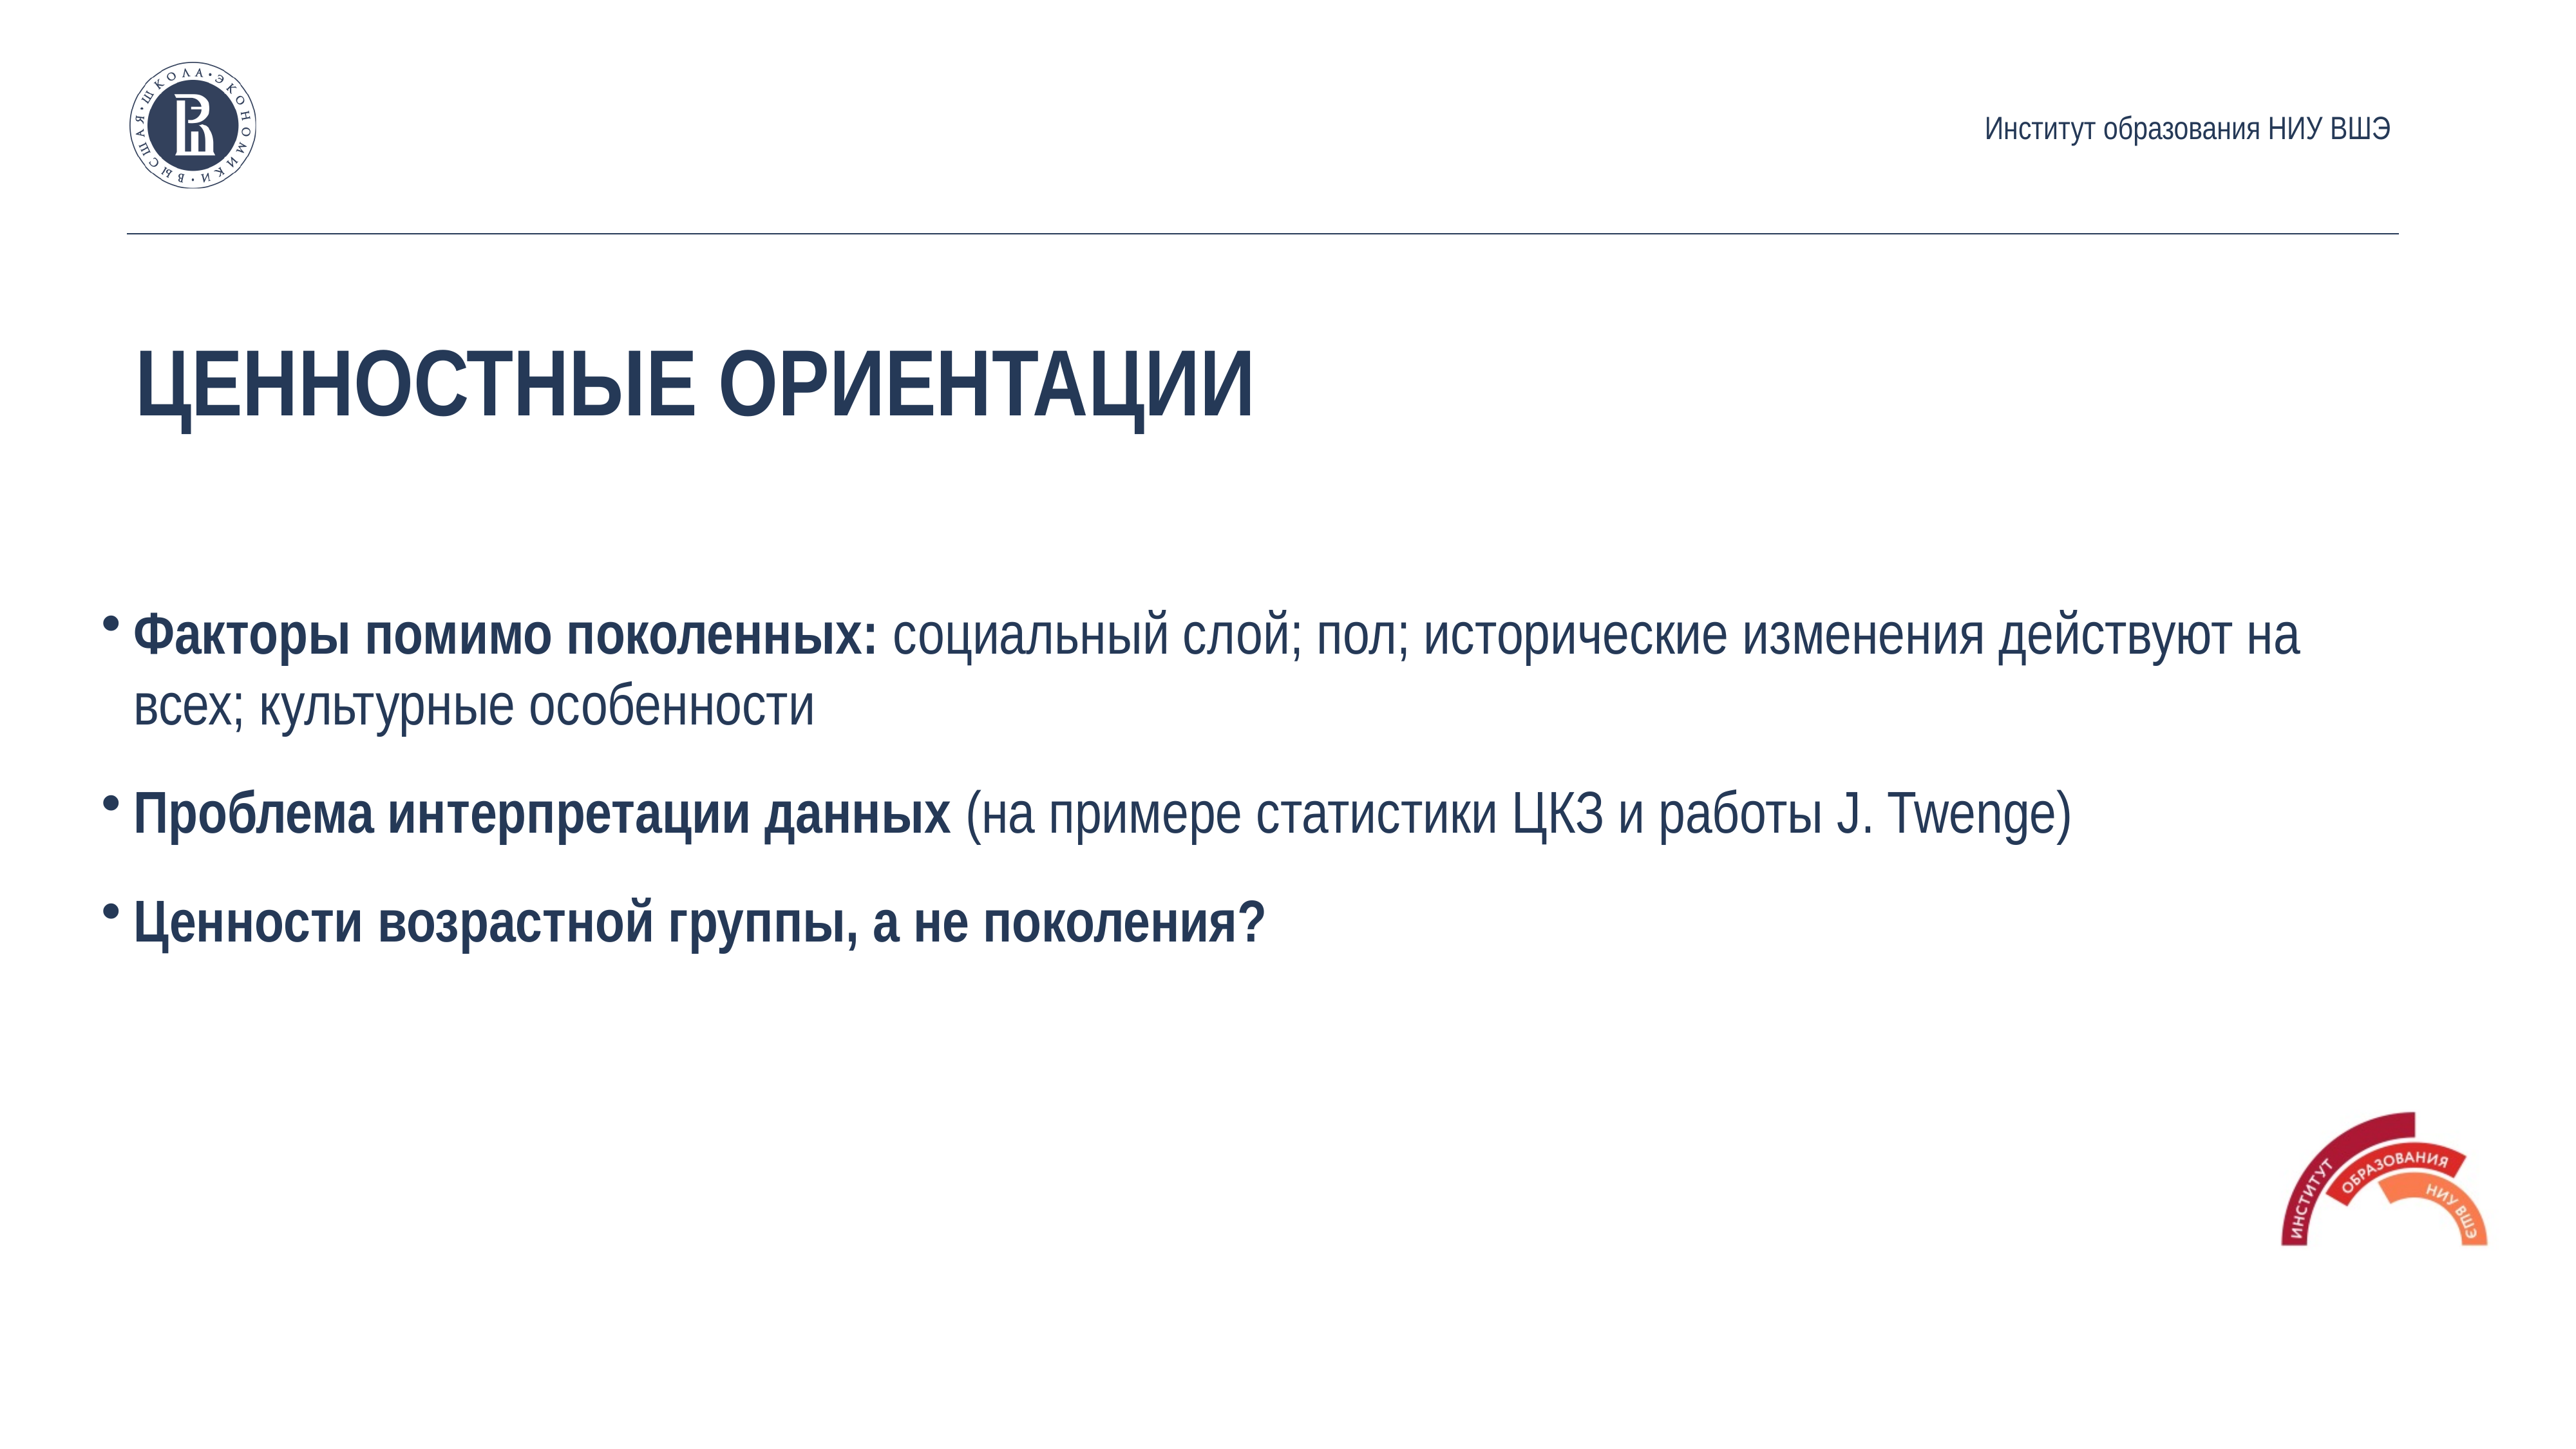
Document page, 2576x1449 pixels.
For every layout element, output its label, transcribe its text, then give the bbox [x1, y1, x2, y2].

picture [129, 62, 256, 189]
text_box Факторы помимо поколенных: социальный слой; пол; исторические изменения действуют на всех; культурные особенности Проблема интерпретации данных (на примере статистики ЦКЗ и работы J. Twenge) Ценности возрастной группы, а не поколения? [93, 587, 2366, 1099]
picture [2261, 1072, 2508, 1318]
text_box Институт образования НИУ ВШЭ [1198, 100, 2399, 154]
text_box Ценностные ориентации [128, 314, 2398, 559]
